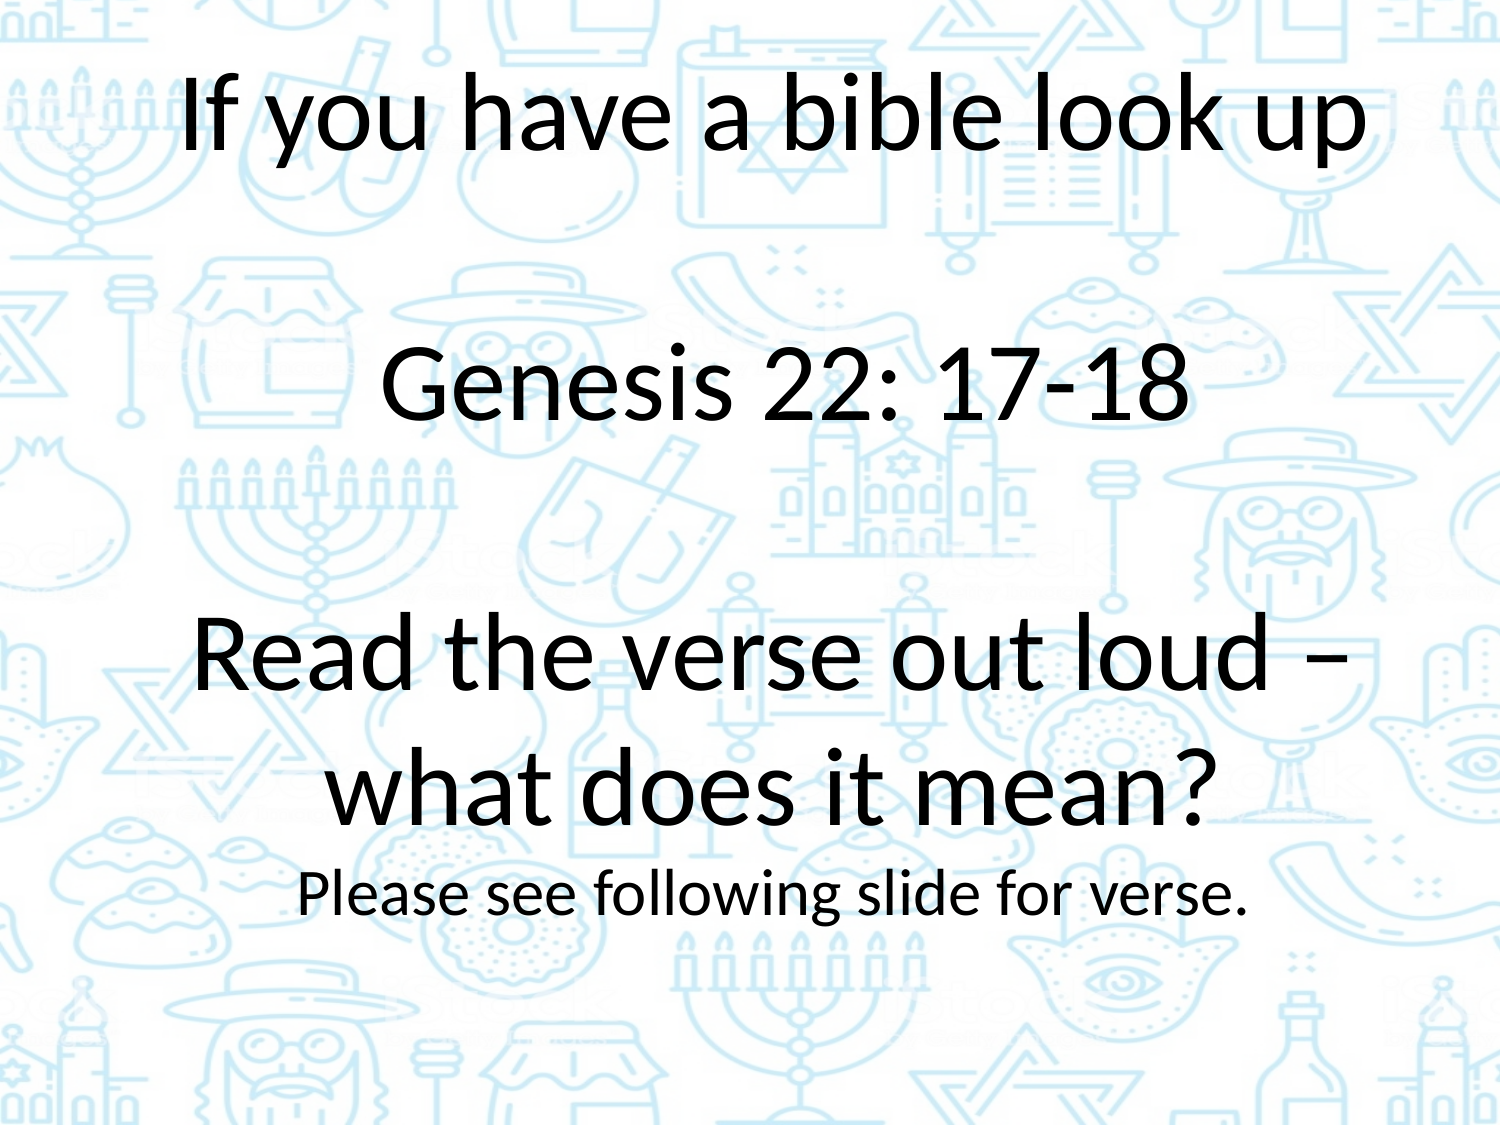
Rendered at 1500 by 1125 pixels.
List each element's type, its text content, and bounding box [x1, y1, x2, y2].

text_box If you have a bible look up Genesis 22: 17-18 Read the verse out loud – what does it mean? Please see following slide for verse. [100, 30, 1447, 936]
